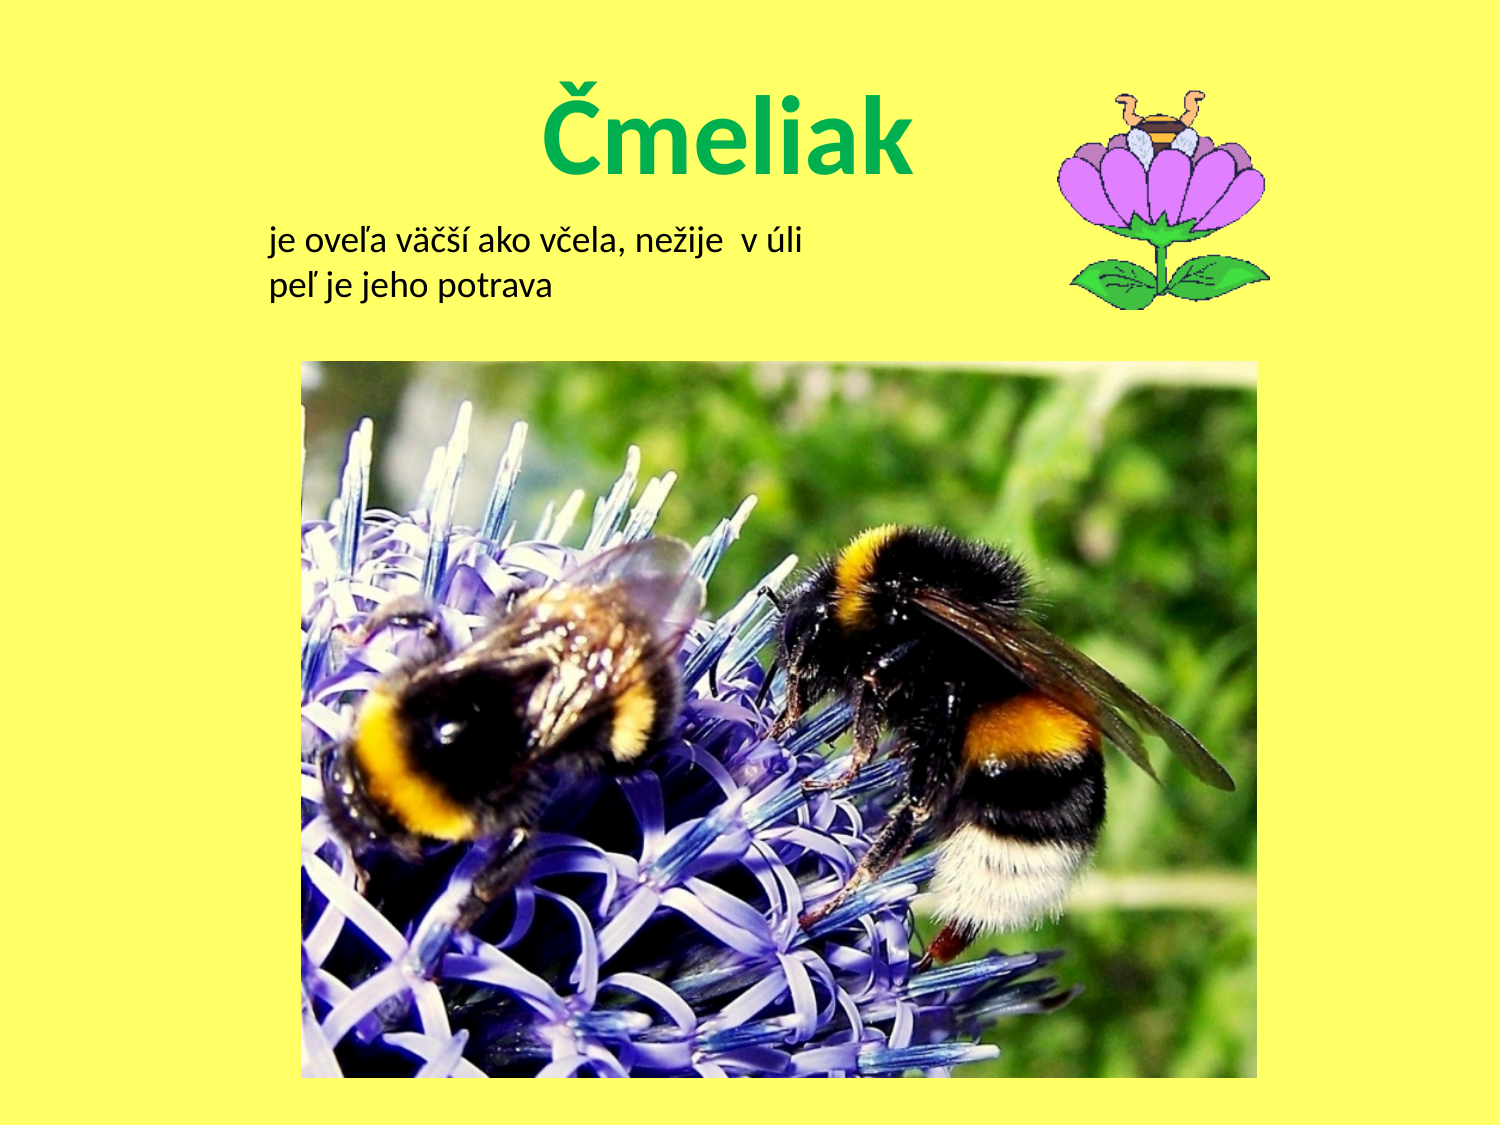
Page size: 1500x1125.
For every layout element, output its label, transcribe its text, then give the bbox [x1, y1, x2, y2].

text_box je oveľa väčší ako včela, nežije v úli peľ je jeho potrava [253, 208, 857, 313]
picture [300, 361, 1258, 1078]
picture [1056, 66, 1270, 310]
text_box Čmeliak [527, 54, 931, 205]
